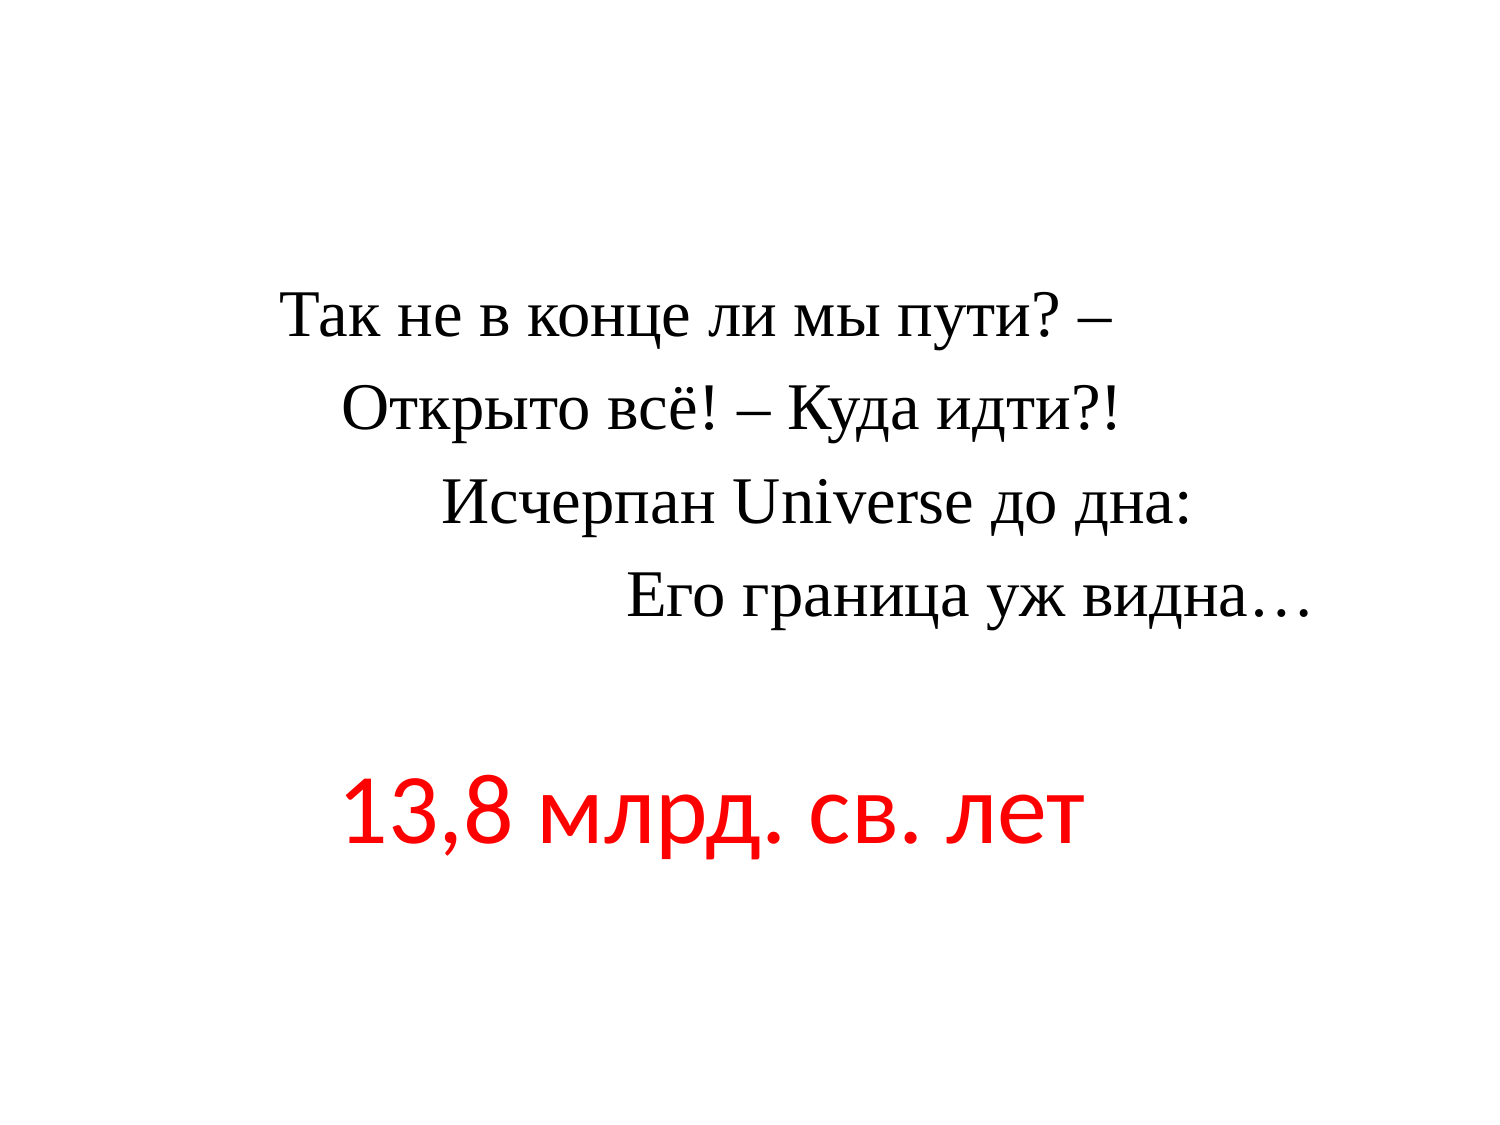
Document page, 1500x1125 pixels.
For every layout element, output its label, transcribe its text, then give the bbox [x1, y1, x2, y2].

list Так не в конце ли мы пути? – Открыто всё! – Куда идти?! Исчерпан Universe до дна: Его граница уж видна… 13,8 млрд. св. лет [74, 262, 1426, 1006]
